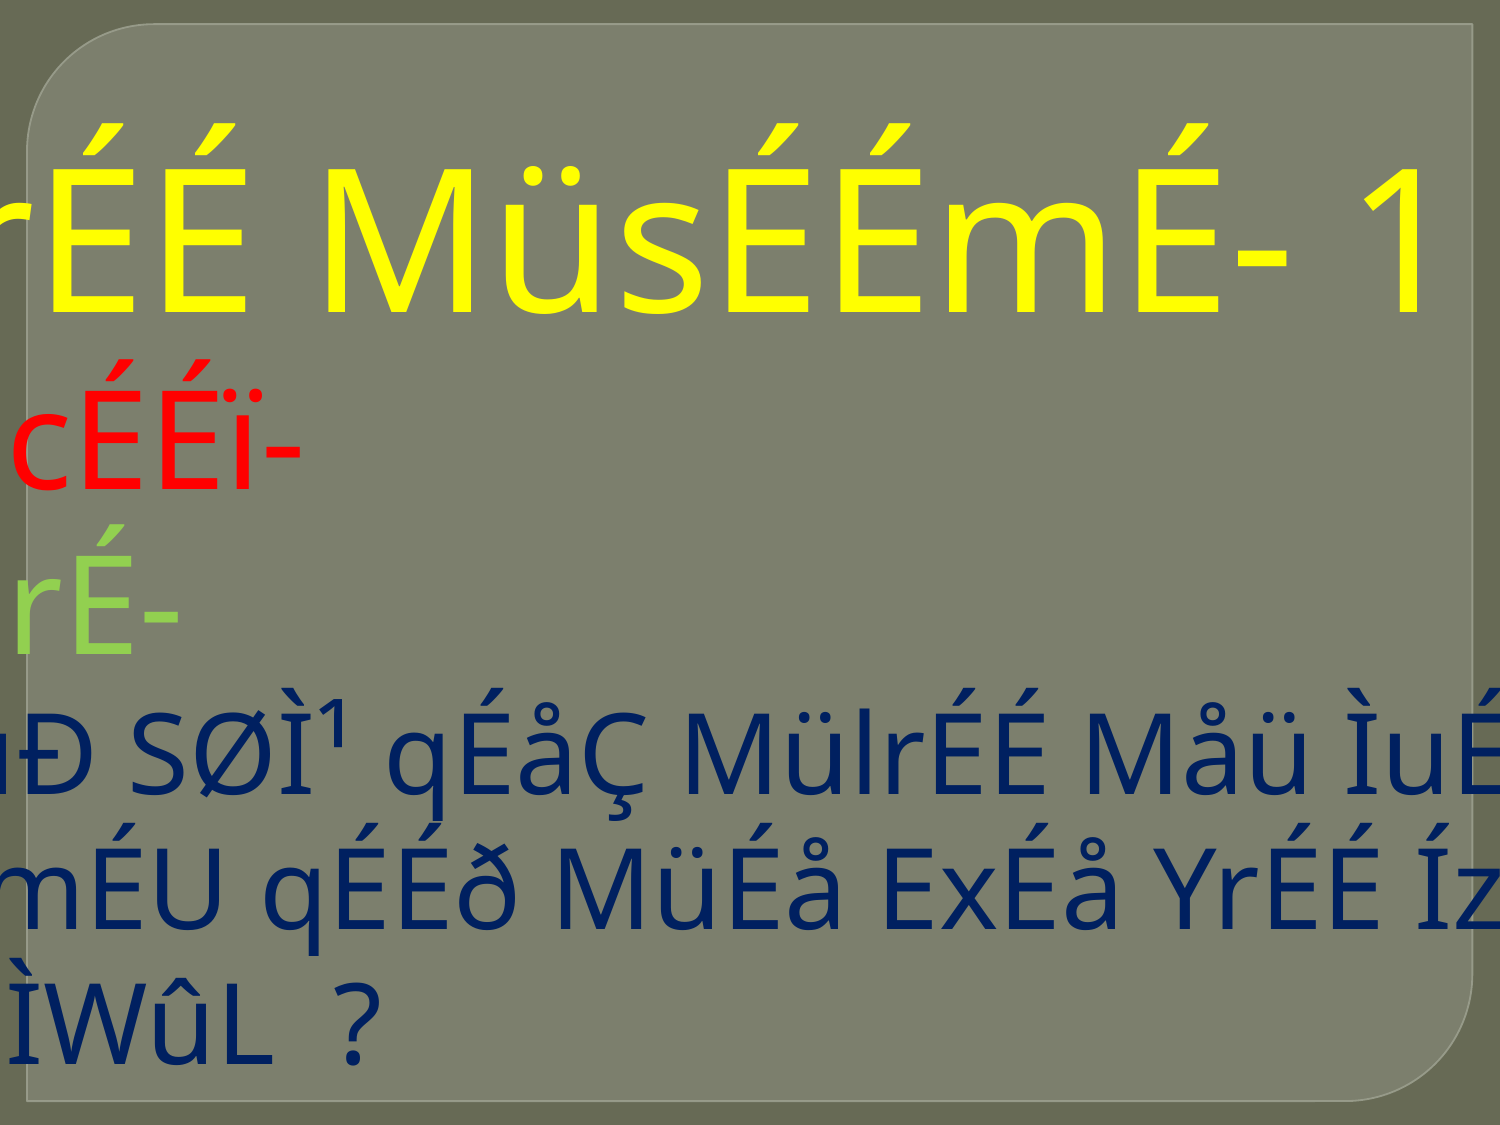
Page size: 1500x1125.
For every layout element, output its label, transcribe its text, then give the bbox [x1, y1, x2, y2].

text_box Ì¢ürÉÉ MüsÉÉmÉ- 1 cÉcÉÉï- ÌuÉwÉrÉ- AÉmÉMüÐ SØÌ¹ qÉåÇ MülrÉÉ Måü ÌuÉuÉÉWû Måü AuÉxÉU mÉU qÉÉð MüÉå ExÉå YrÉÉ ÍzÉ¤ÉÉ SålÉÏ cÉÉÌWûL ? [0, 104, 1500, 1095]
